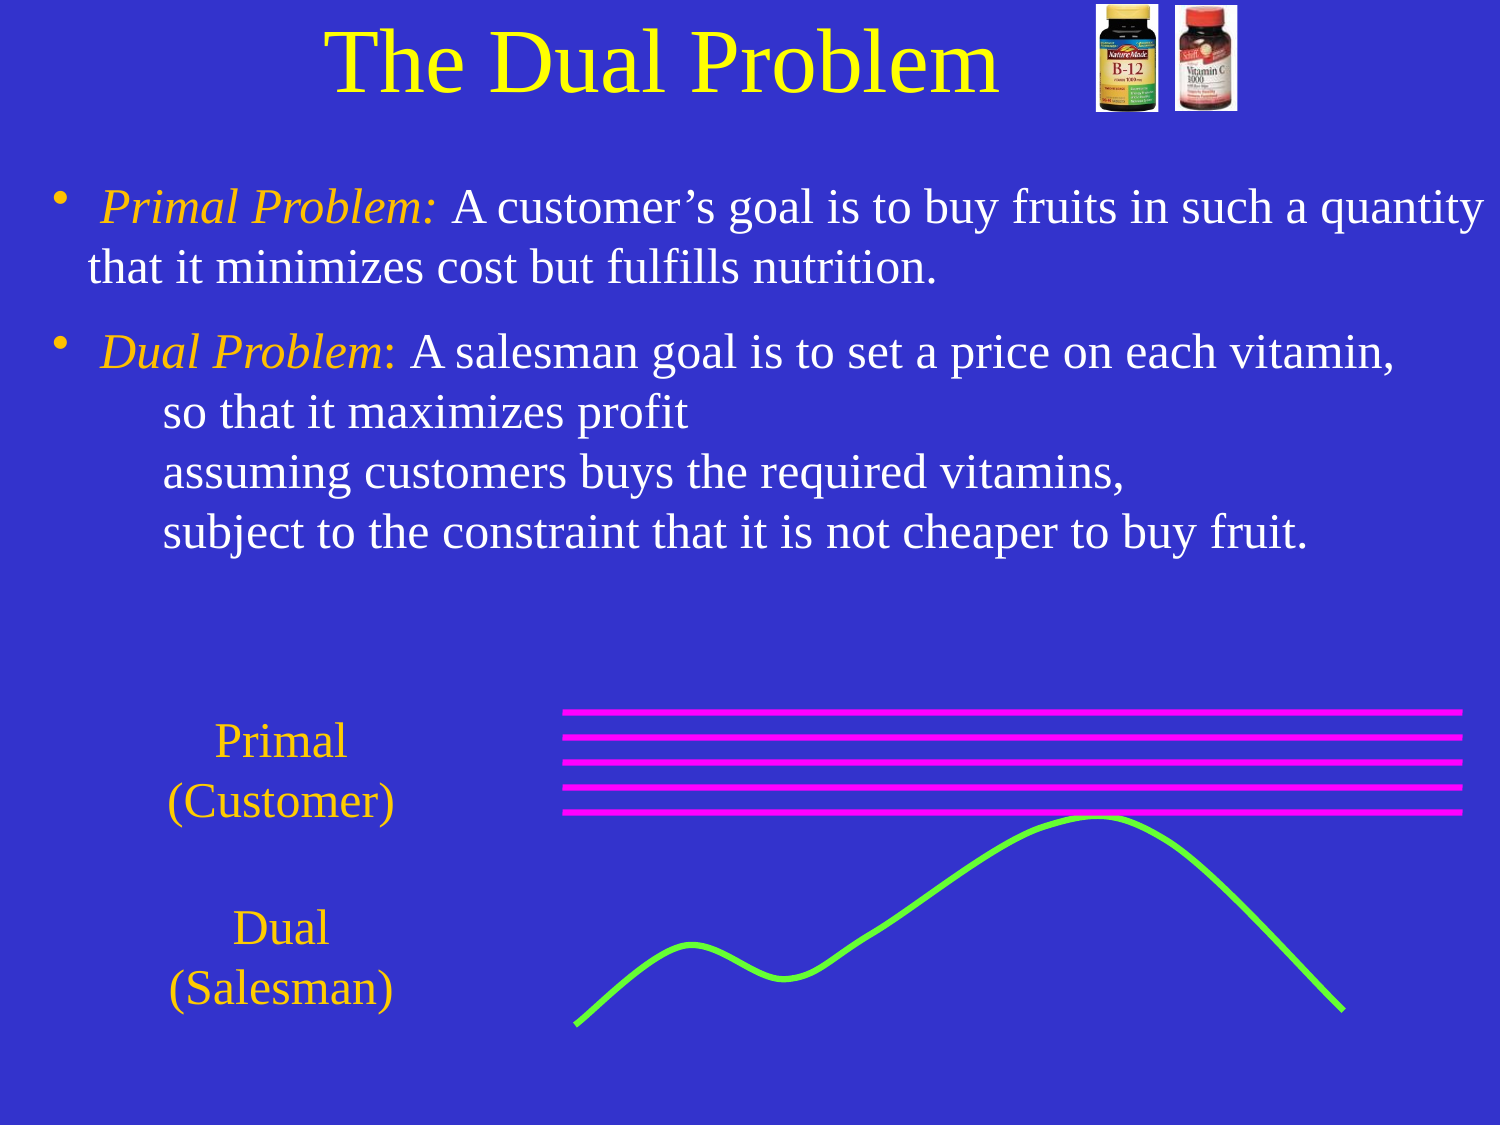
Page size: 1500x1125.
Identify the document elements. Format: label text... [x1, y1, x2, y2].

text_box Primal (Customer) [150, 699, 413, 835]
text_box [1095, 3, 1238, 116]
text_box Dual (Salesman) [150, 887, 413, 1023]
title The Dual Problem [24, 0, 1300, 150]
list [563, 813, 1462, 1024]
text_box Primal Problem: A customer’s goal is to buy fruits in such a quantity that it minimizes cost but fulfills nutrition. Dual Problem: A salesman goal is to set a price on each vitamin, so that it maximizes profit assuming customers buys the required vitamins, subject to the constraint that it is not cheaper to buy fruit. [37, 166, 1500, 566]
text_box [574, 815, 1344, 1026]
